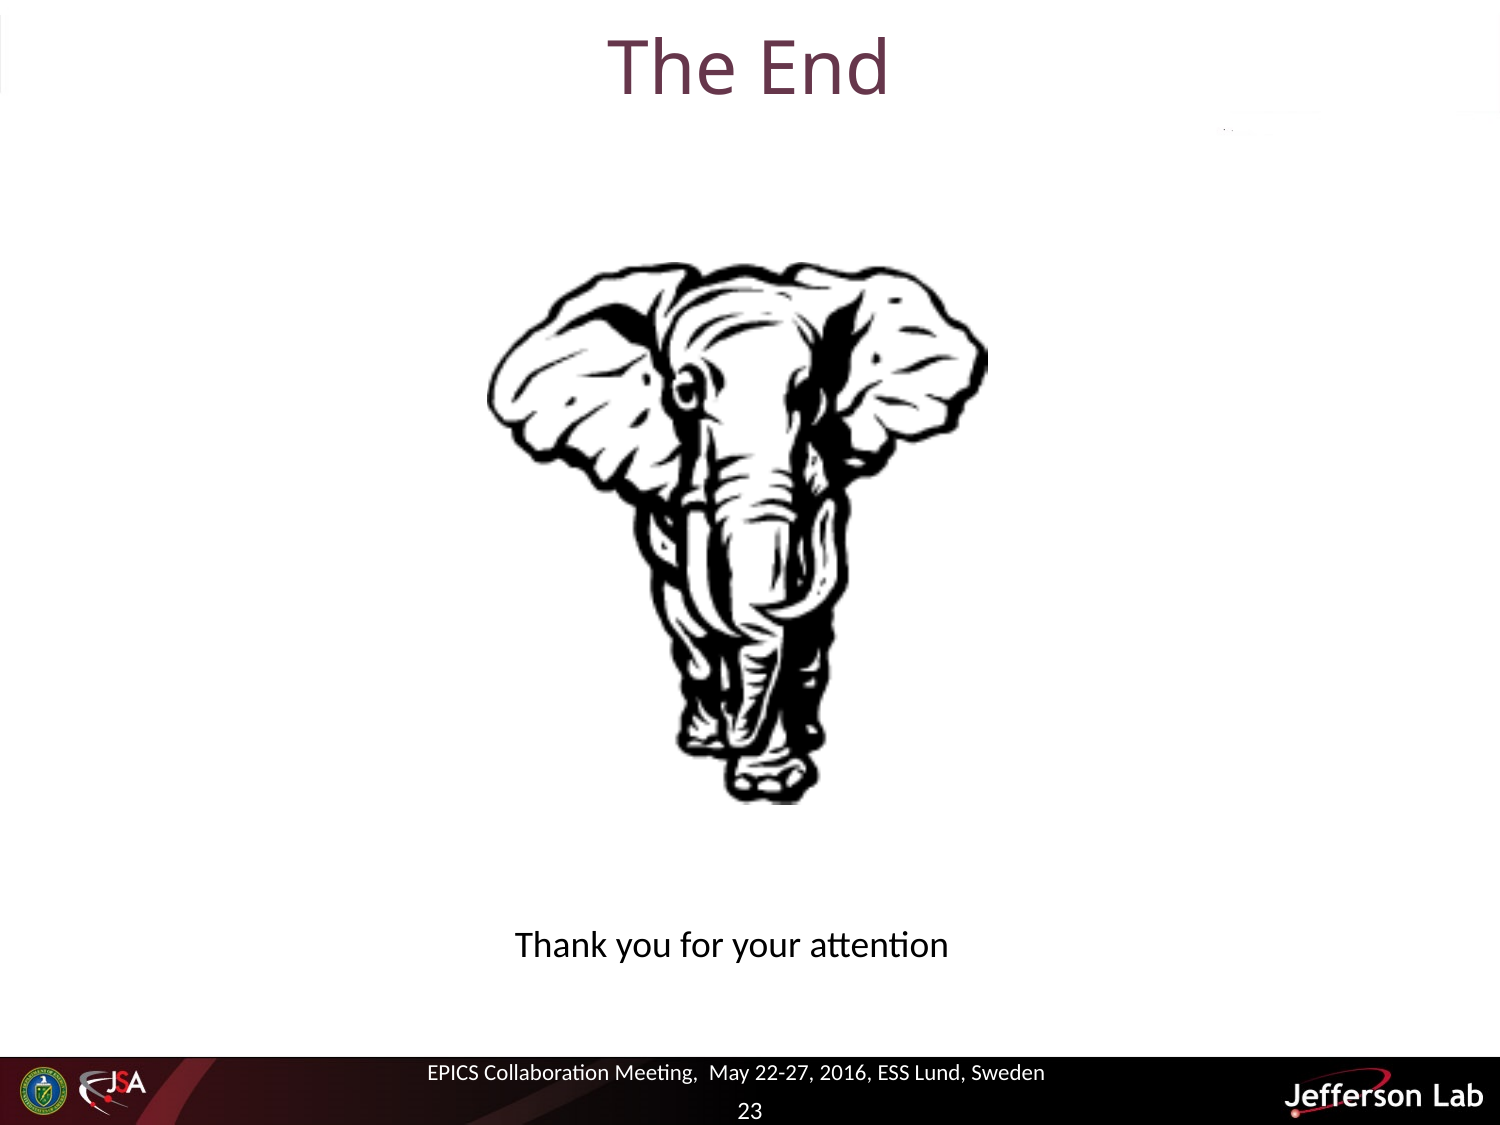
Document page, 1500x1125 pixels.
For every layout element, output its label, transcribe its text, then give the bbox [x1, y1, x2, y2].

text_box Thank you for your attention [500, 912, 988, 973]
title The End [75, 31, 1425, 98]
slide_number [412, 1050, 1113, 1113]
picture [0, 0, 1500, 1125]
slide_number 23 [600, 1087, 900, 1122]
